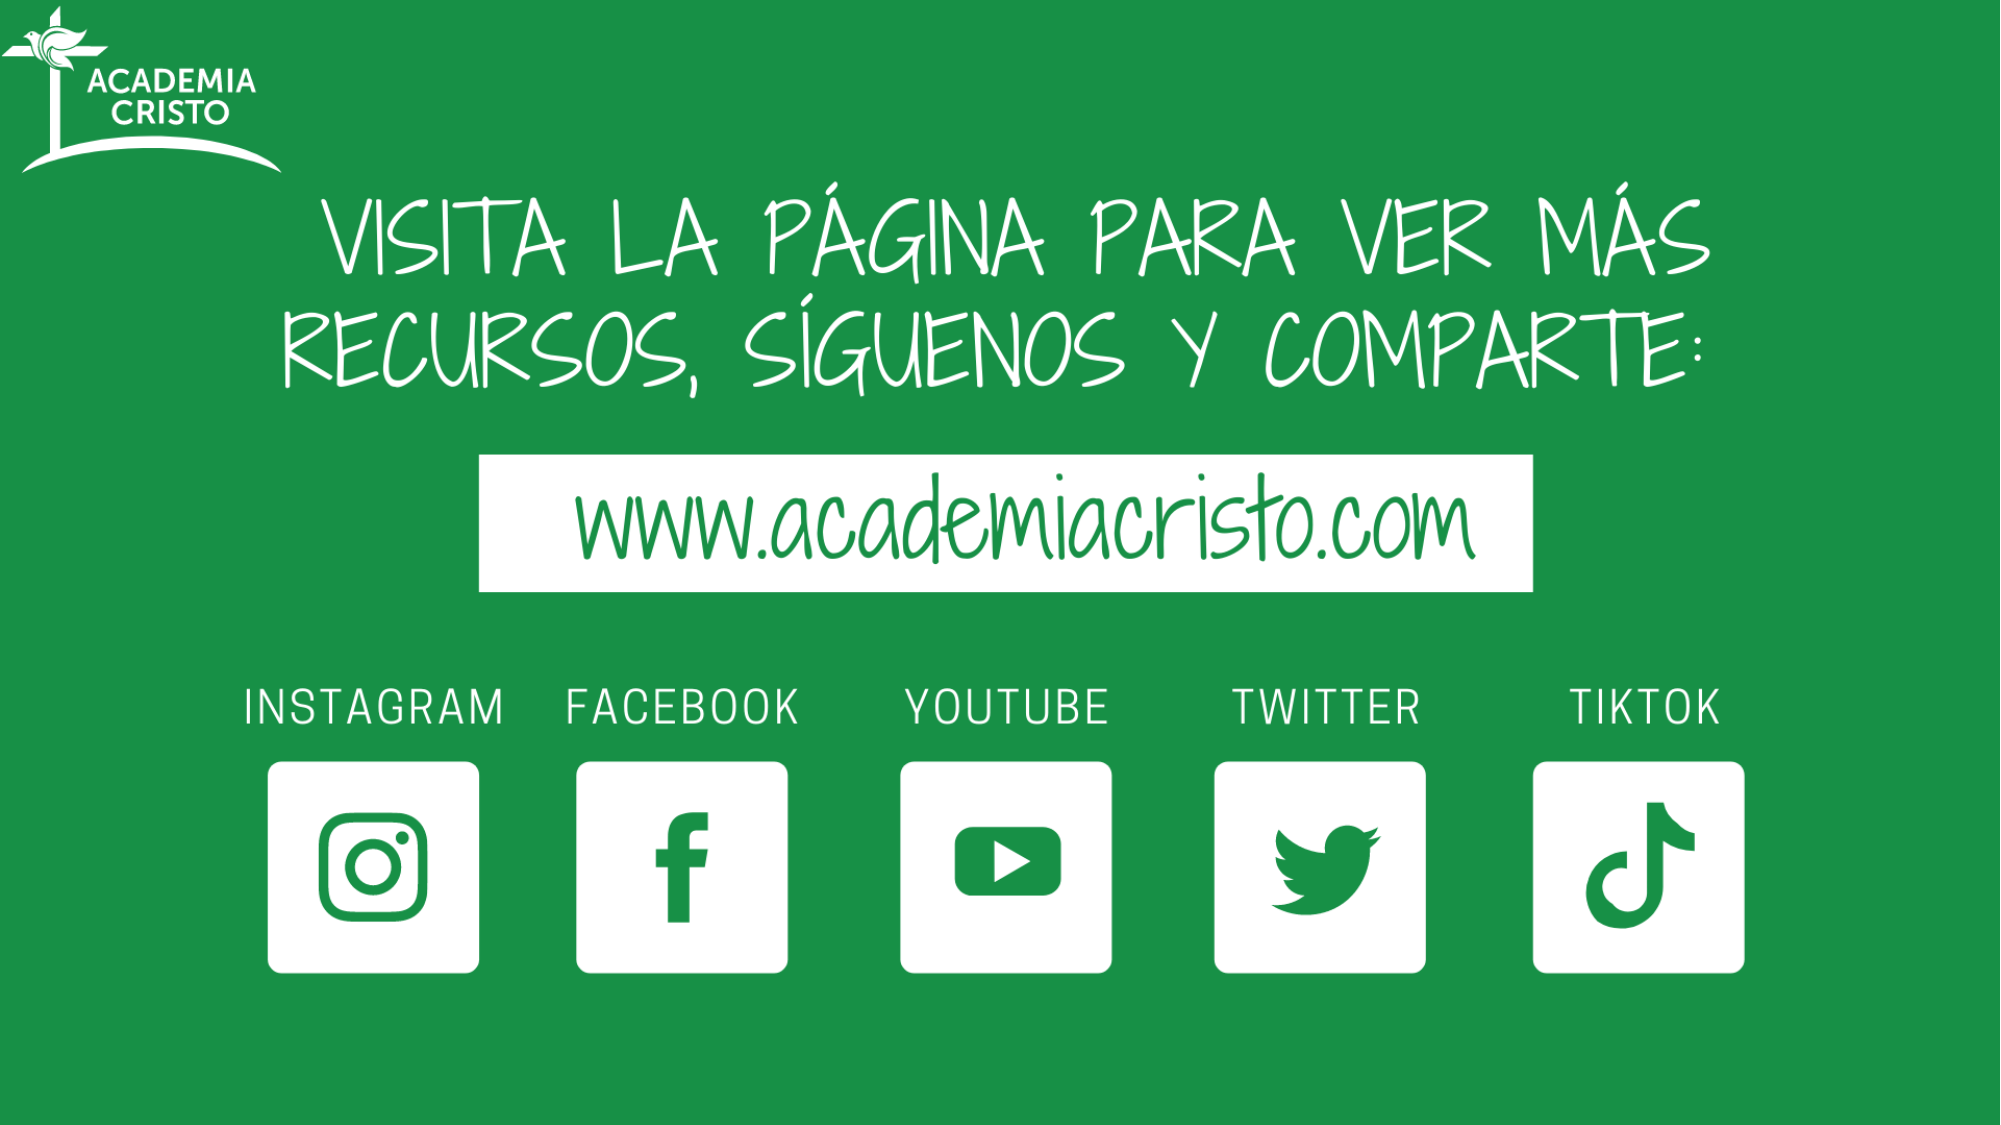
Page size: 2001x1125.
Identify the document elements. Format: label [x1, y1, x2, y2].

list [0, 0, 2000, 1125]
